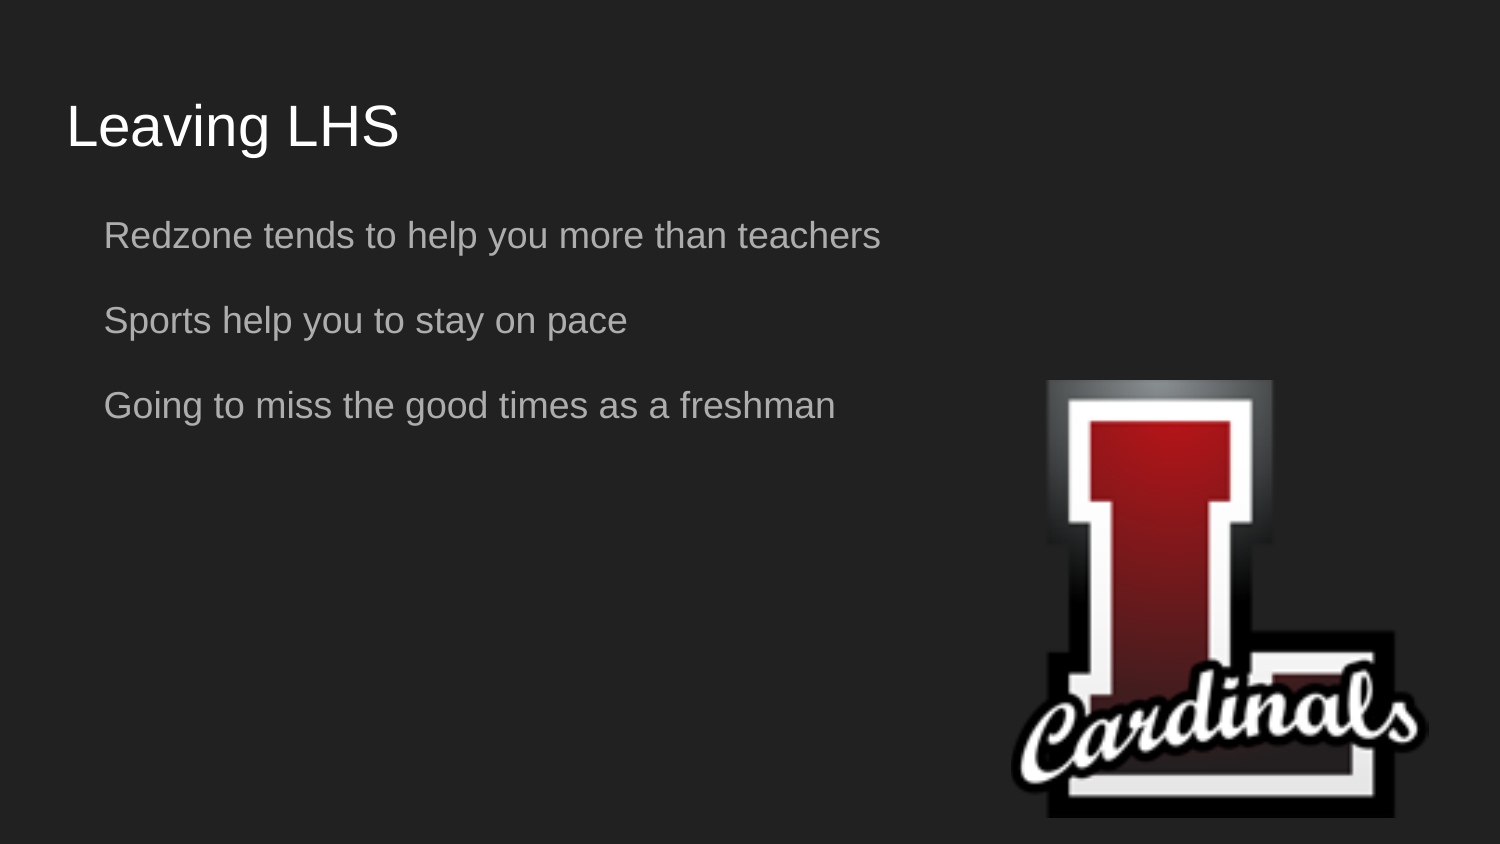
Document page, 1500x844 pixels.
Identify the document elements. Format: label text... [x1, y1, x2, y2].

picture [1011, 380, 1430, 819]
title Leaving LHS [51, 72, 1449, 167]
list Redzone tends to help you more than teachers Sports help you to stay on pace Going to miss the good times as a freshman [51, 189, 1449, 750]
